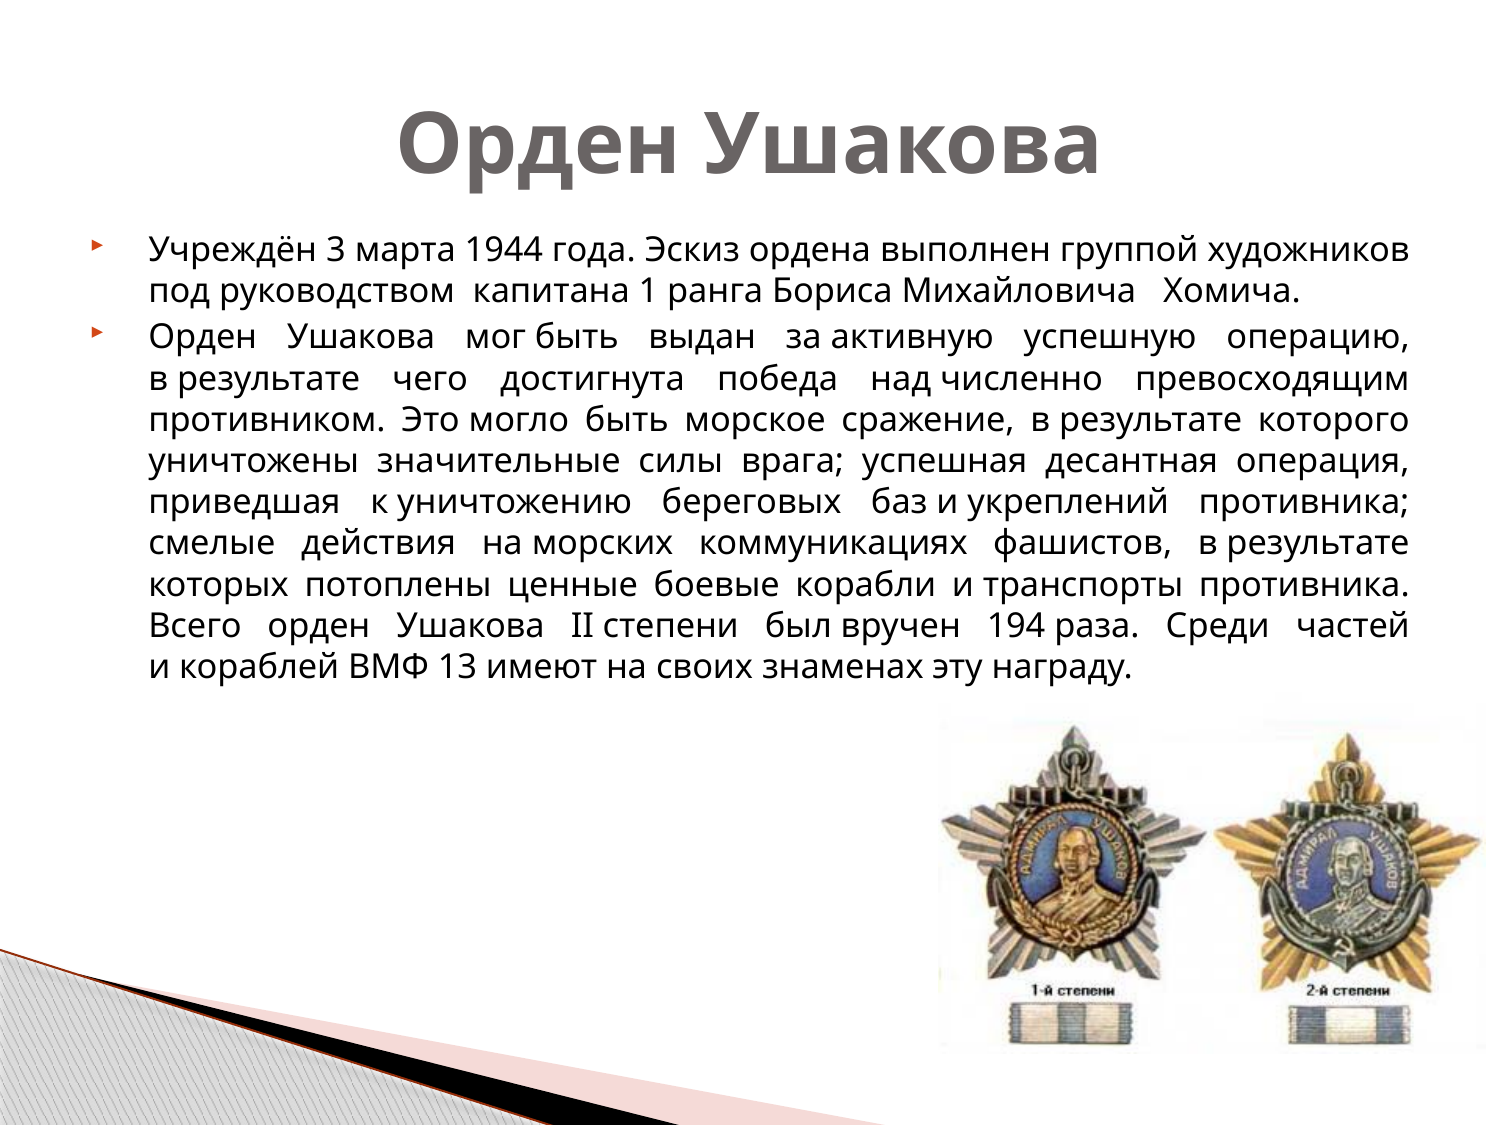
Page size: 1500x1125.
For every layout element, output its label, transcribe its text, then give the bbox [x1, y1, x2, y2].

picture [938, 692, 1486, 1054]
title Орден Ушакова [100, 45, 1400, 233]
text_box [88, 621, 939, 1059]
list Учреждён 3 марта 1944 года. Эскиз ордена выполнен группой художников под руководством капитана 1 ранга Бориса Михайловича Хомича. Орден Ушакова мог быть выдан за активную успешную операцию, в результате чего достигнута победа над численно превосходящим противником. Это могло быть морское сражение, в результате которого уничтожены значительные силы врага; успешная десантная операция, приведшая к уничтожению береговых баз и укреплений противника; смелые действия на морских коммуникациях фашистов, в результате которых потоплены ценные боевые корабли и транспорты противника. Всего орден Ушакова II степени был вручен 194 раза. Среди частей и кораблей ВМФ 13 имеют на своих знаменах эту награду. [75, 219, 1425, 705]
